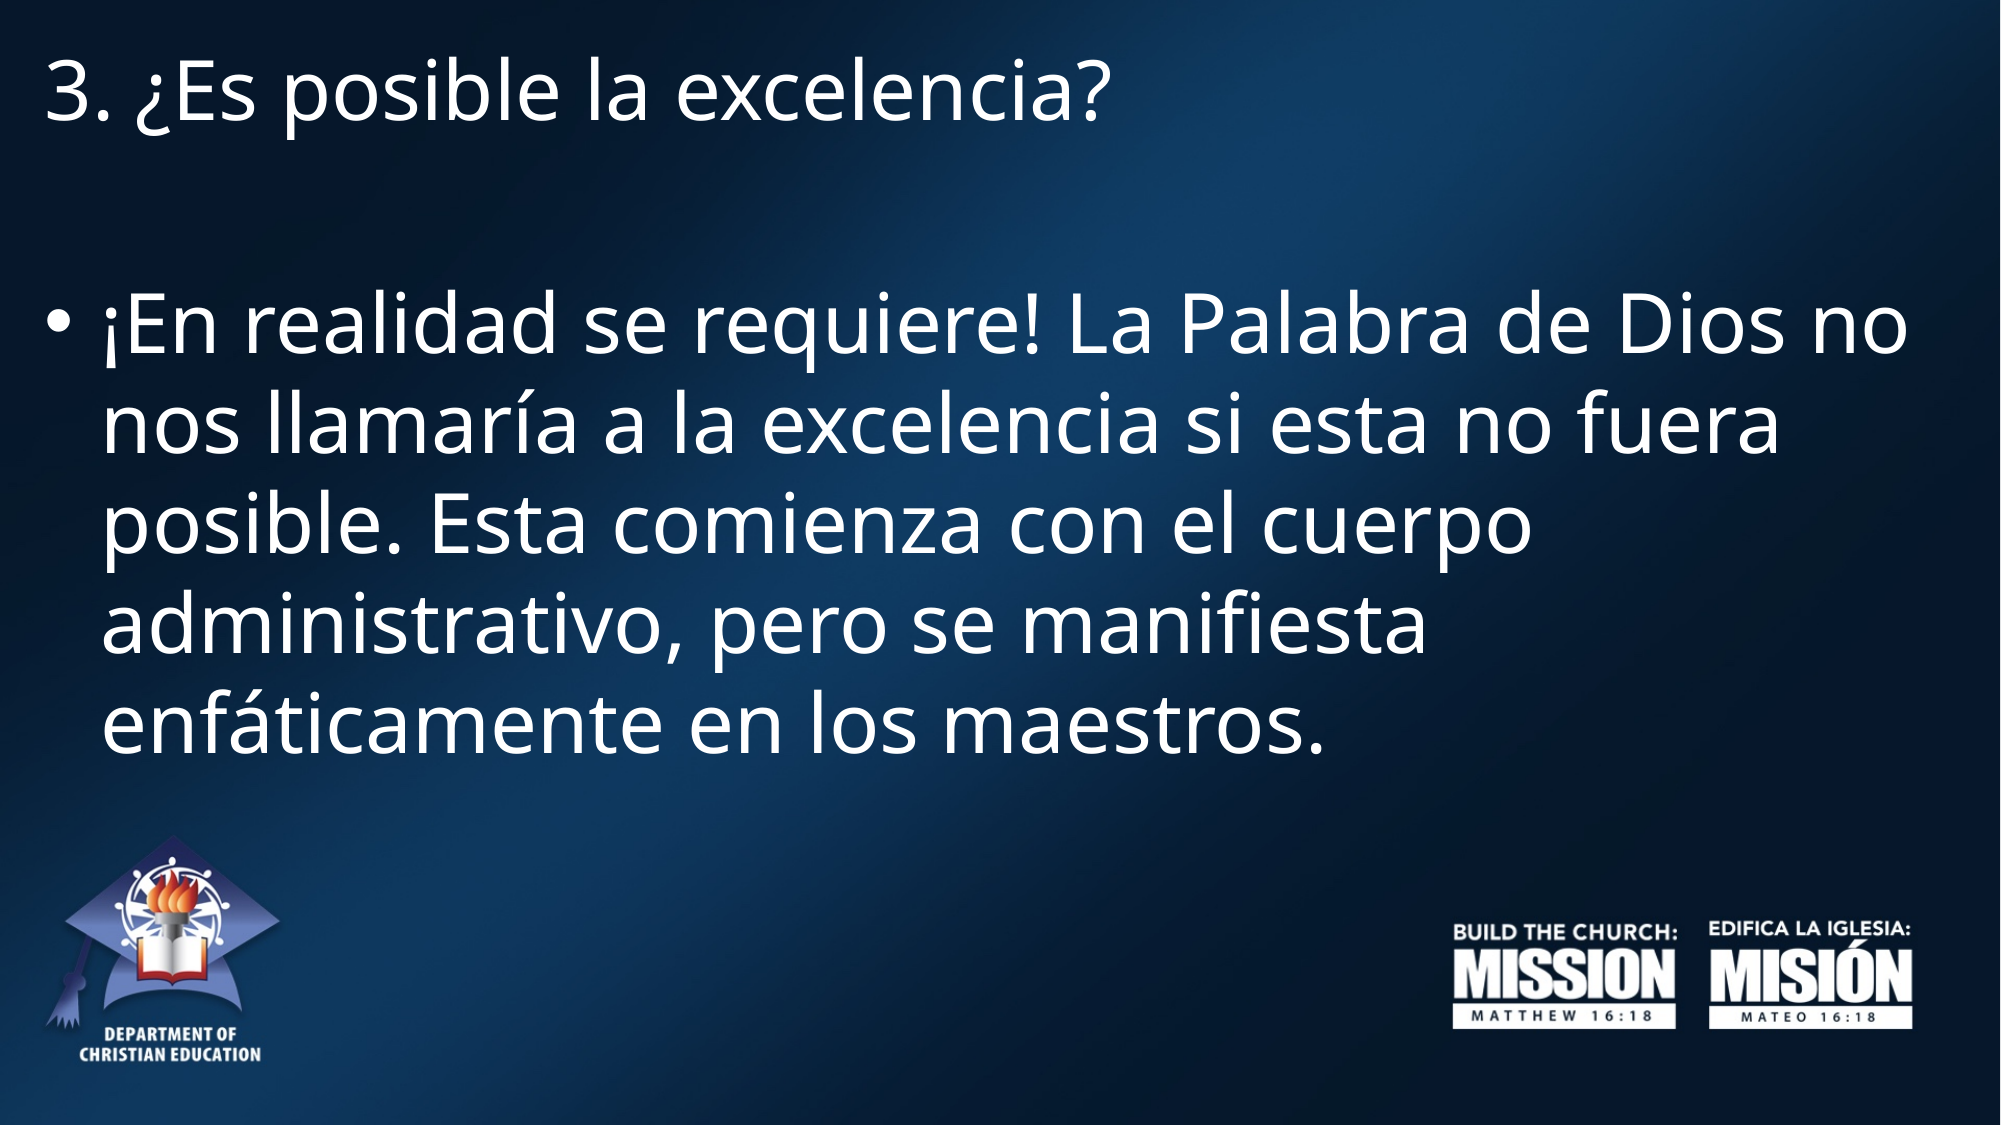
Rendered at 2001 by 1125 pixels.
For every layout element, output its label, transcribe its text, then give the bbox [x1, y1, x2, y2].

list 3. ¿Es posible la excelencia? ¡En realidad se requiere! La Palabra de Dios no nos llamaría a la excelencia si esta no fuera posible. Esta comienza con el cuerpo administrativo, pero se manifiesta enfáticamente en los maestros. [29, 29, 1968, 1031]
picture [0, 0, 2001, 1125]
